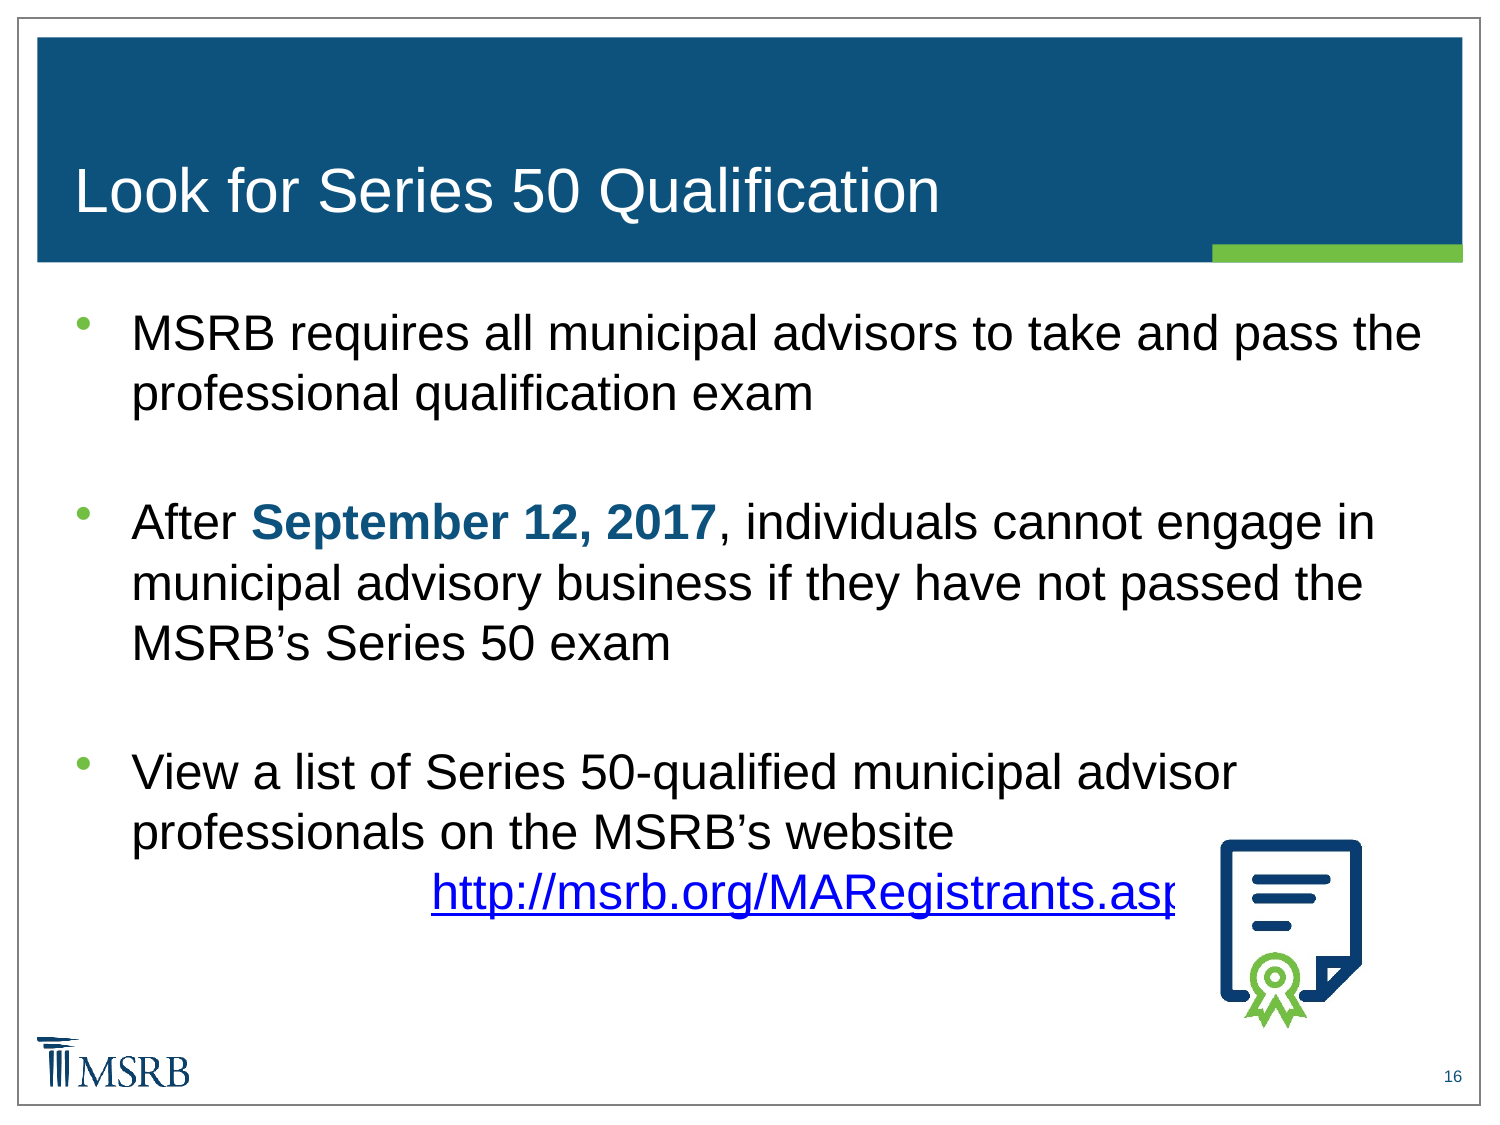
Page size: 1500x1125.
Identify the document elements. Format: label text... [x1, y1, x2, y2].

list MSRB requires all municipal advisors to take and pass the professional qualification exam After September 12, 2017, individuals cannot engage in municipal advisory business if they have not passed the MSRB’s Series 50 exam View a list of Series 50-qualified municipal advisor professionals on the MSRB’s website http://msrb.org/MARegistrants.aspx [74, 299, 1426, 1026]
picture [1174, 838, 1399, 1029]
title Look for Series 50 Qualification [74, 62, 1426, 226]
picture [37, 1037, 189, 1087]
